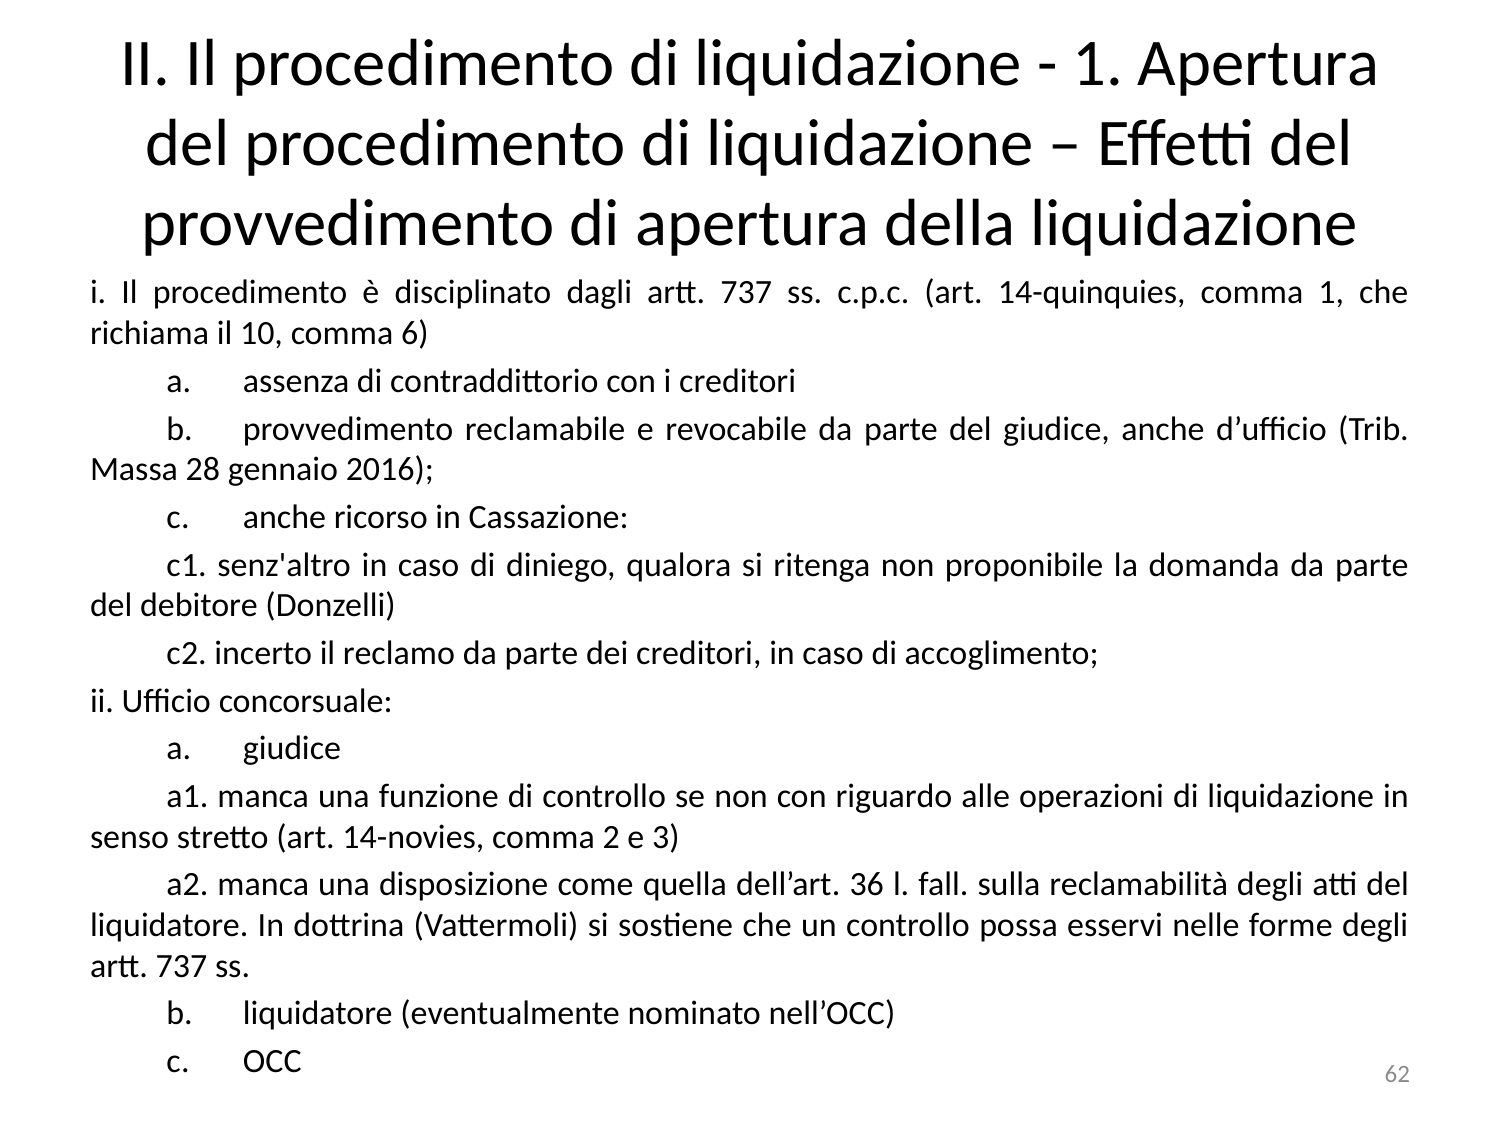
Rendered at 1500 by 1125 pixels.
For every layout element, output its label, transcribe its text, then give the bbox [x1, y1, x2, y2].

slide_number 62 [1074, 1042, 1425, 1103]
list i. Il procedimento è disciplinato dagli artt. 737 ss. c.p.c. (art. 14-quinquies, comma 1, che richiama il 10, comma 6) a. assenza di contraddittorio con i creditori b. provvedimento reclamabile e revocabile da parte del giudice, anche d’ufficio (Trib. Massa 28 gennaio 2016); c. anche ricorso in Cassazione: c1. senz'altro in caso di diniego, qualora si ritenga non proponibile la domanda da parte del debitore (Donzelli) c2. incerto il reclamo da parte dei creditori, in caso di accoglimento; ii. Ufficio concorsuale: a. giudice a1. manca una funzione di controllo se non con riguardo alle operazioni di liquidazione in senso stretto (art. 14-novies, comma 2 e 3) a2. manca una disposizione come quella dell’art. 36 l. fall. sulla reclamabilità degli atti del liquidatore. In dottrina (Vattermoli) si sostiene che un controllo possa esservi nelle forme degli artt. 737 ss. b. liquidatore (eventualmente nominato nell’OCC) c. OCC [75, 262, 1425, 1094]
title II. Il procedimento di liquidazione - 1. Apertura del procedimento di liquidazione – Effetti del provvedimento di apertura della liquidazione [75, 45, 1425, 233]
